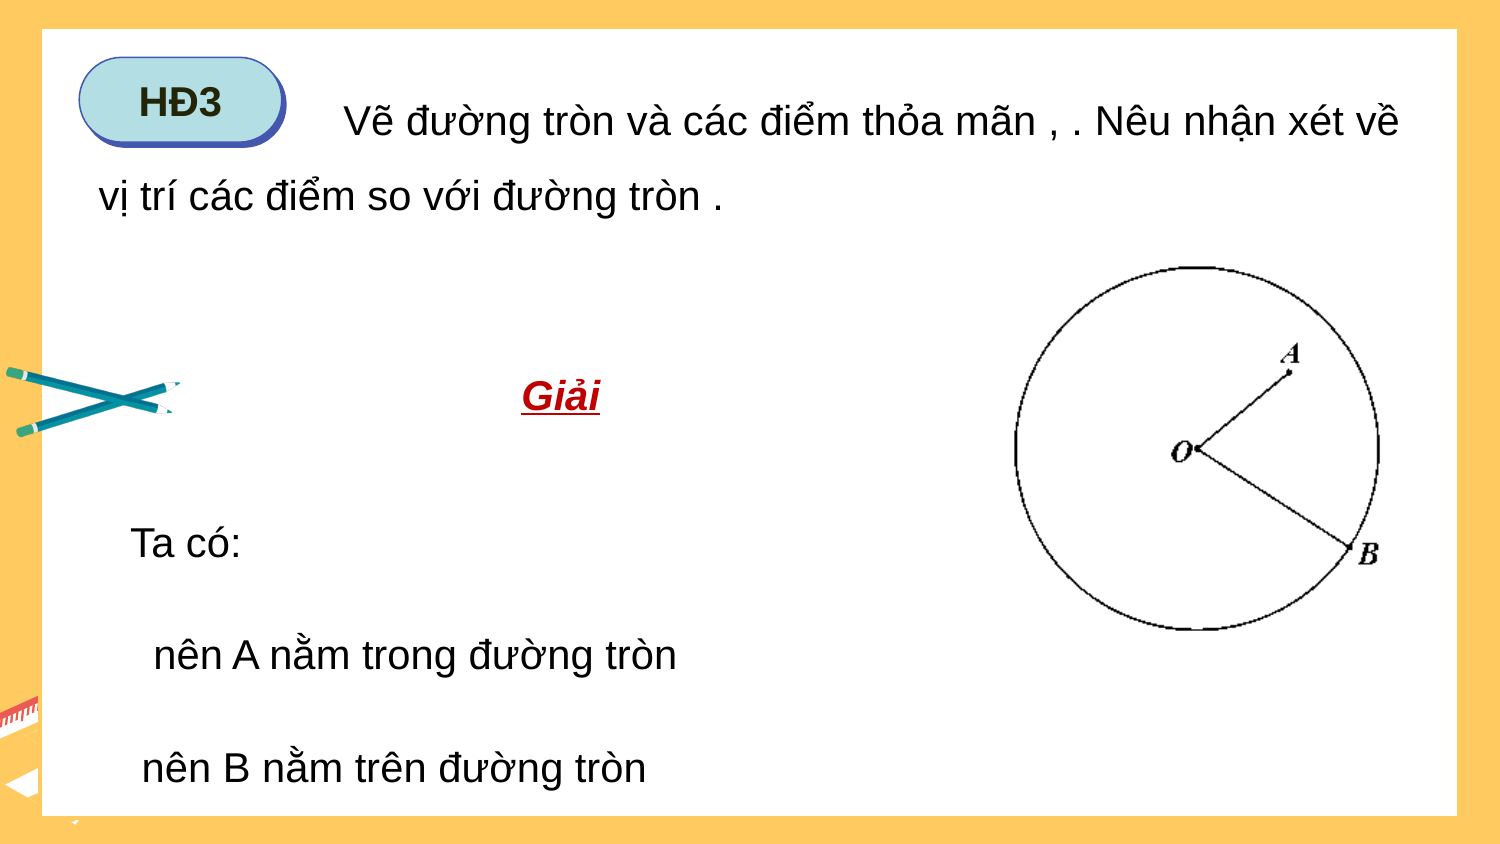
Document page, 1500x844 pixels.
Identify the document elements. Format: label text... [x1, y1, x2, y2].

picture [0, 310, 185, 493]
picture [993, 245, 1416, 654]
text_box Giải [506, 361, 615, 427]
text_box HĐ3 [79, 57, 282, 143]
text_box [38, 25, 1461, 820]
